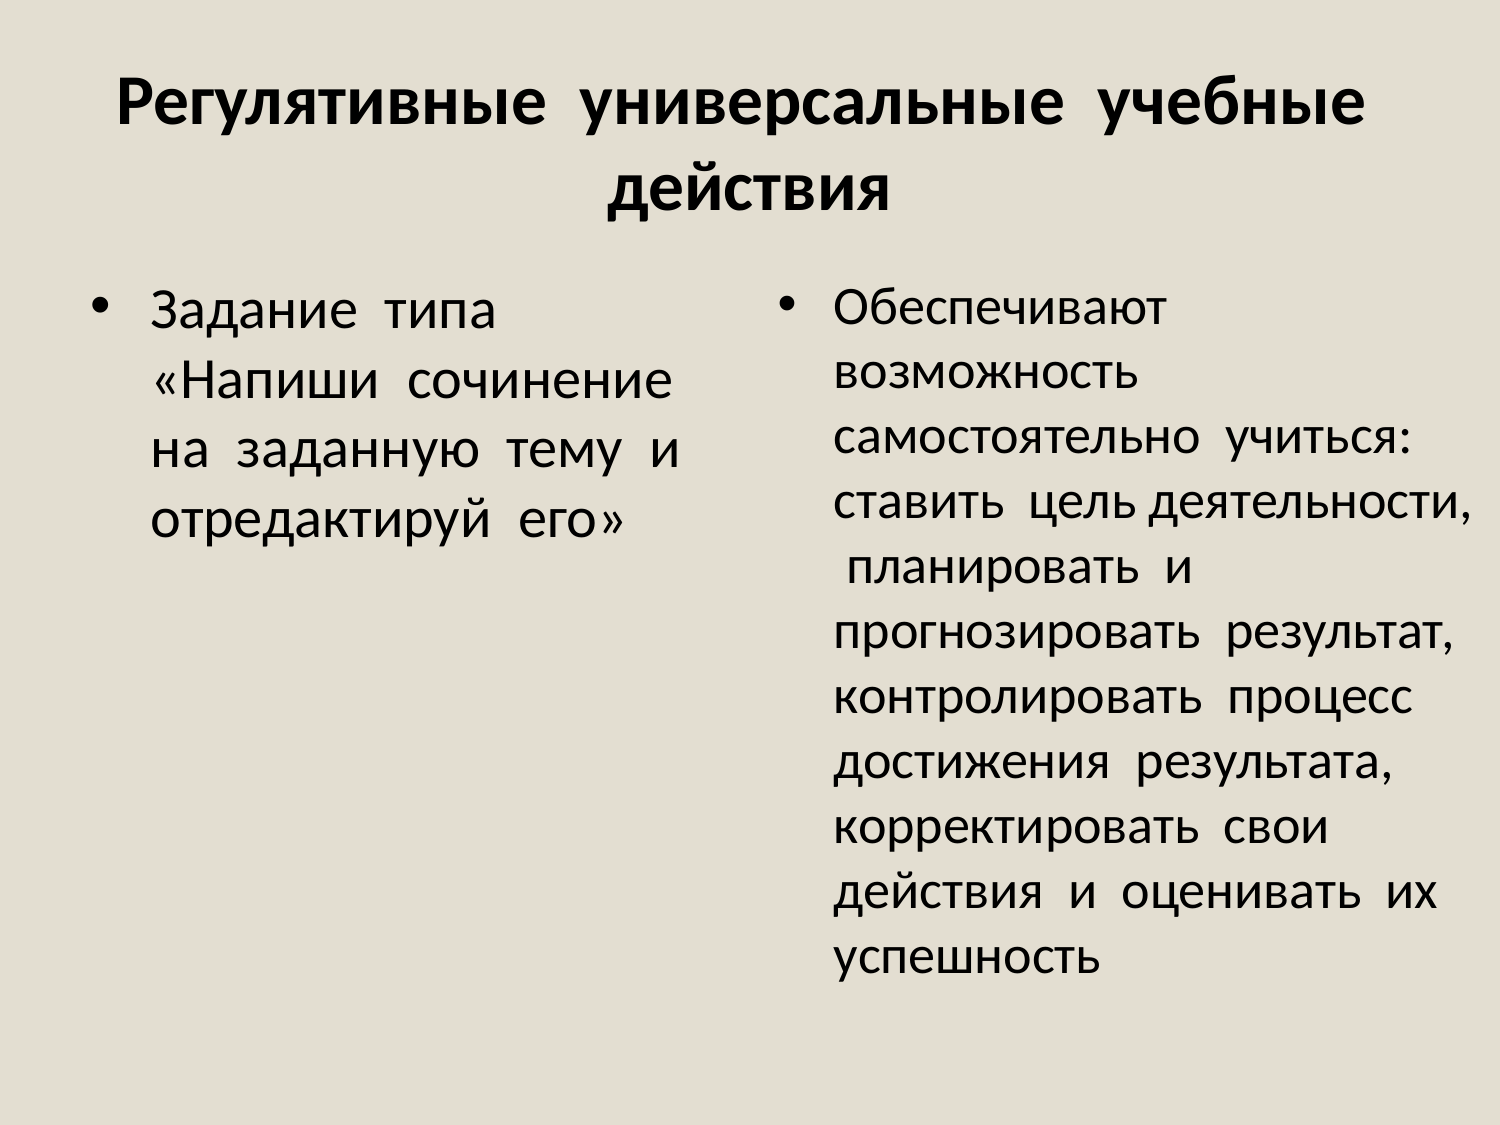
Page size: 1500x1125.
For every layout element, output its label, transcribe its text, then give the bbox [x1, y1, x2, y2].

list Обеспечивают возможность самостоятельно учиться: ставить цель деятельности, планировать и прогнозировать результат, контролировать процесс достижения результата, корректировать свои действия и оценивать их успешность [762, 262, 1500, 1005]
title Регулятивные универсальные учебные действия [75, 45, 1425, 233]
list Задание типа «Напиши сочинение на заданную тему и отредактируй его» [75, 262, 738, 1005]
